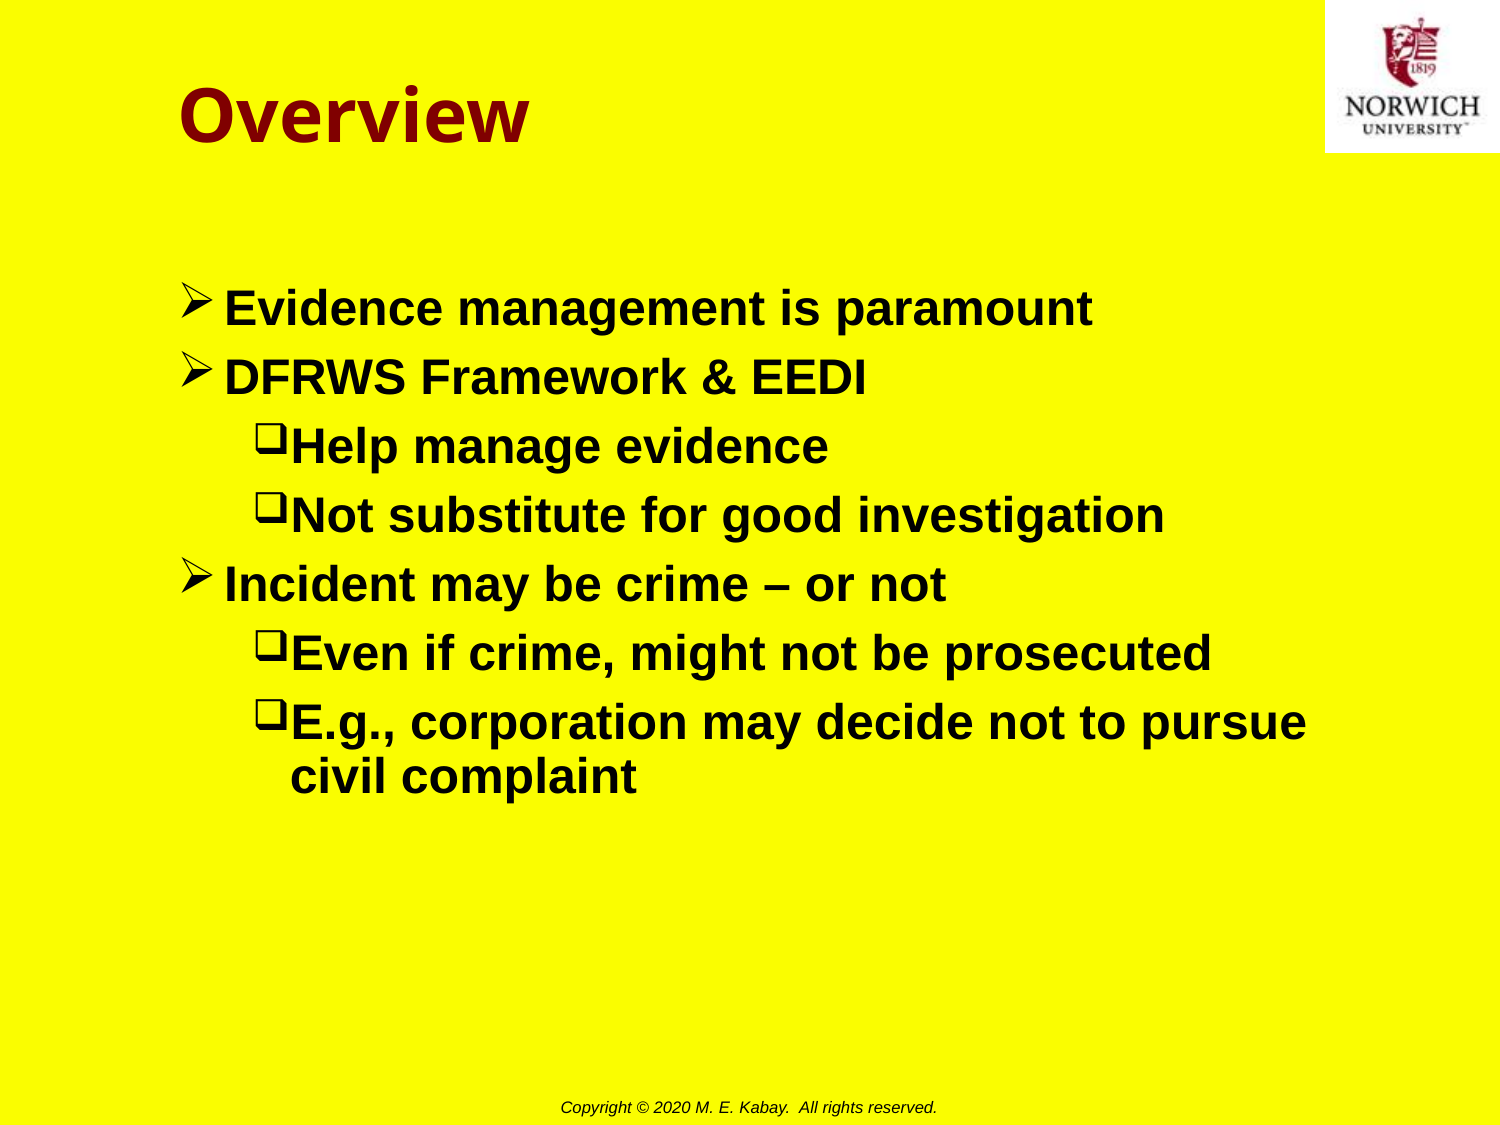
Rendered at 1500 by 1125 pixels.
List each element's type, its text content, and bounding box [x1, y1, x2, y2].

list Evidence management is paramount DFRWS Framework & EEDI Help manage evidence Not substitute for good investigation Incident may be crime – or not Even if crime, might not be prosecuted E.g., corporation may decide not to pursue civil complaint [161, 274, 1339, 1039]
title Overview [161, 24, 1339, 213]
picture [1325, 0, 1500, 153]
